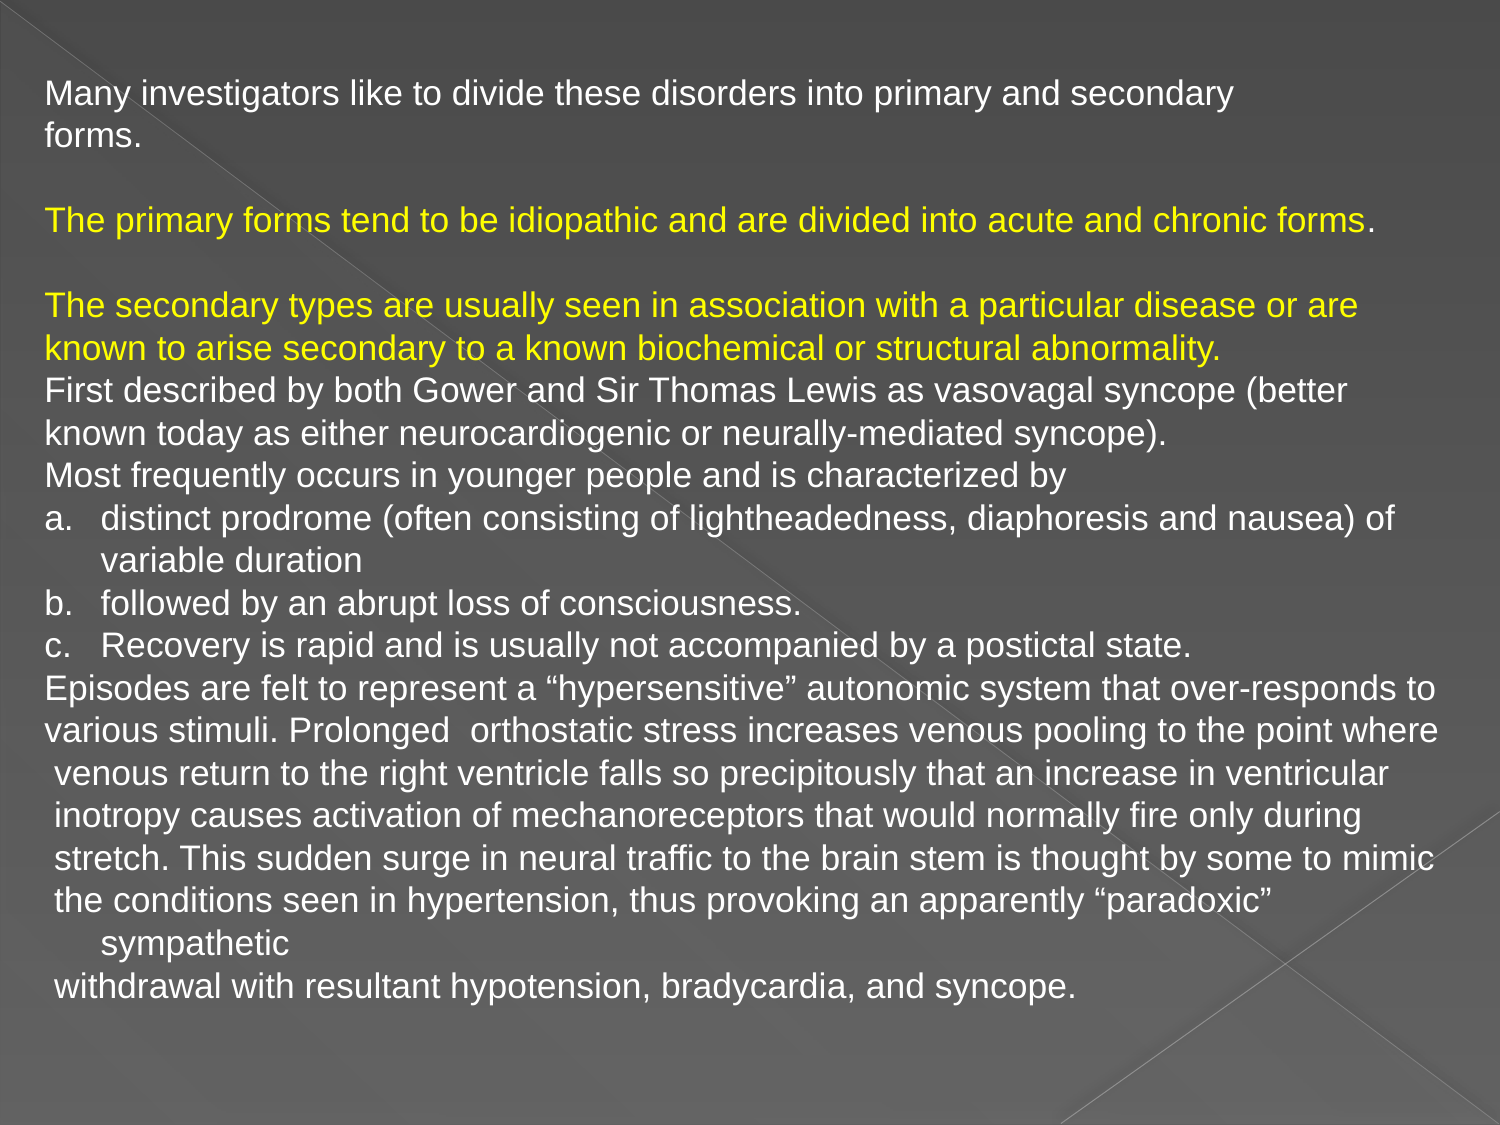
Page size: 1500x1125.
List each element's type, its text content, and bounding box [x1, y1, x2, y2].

text_box Many investigators like to divide these disorders into primary and secondary forms. The primary forms tend to be idiopathic and are divided into acute and chronic forms. The secondary types are usually seen in association with a particular disease or are known to arise secondary to a known biochemical or structural abnormality. First described by both Gower and Sir Thomas Lewis as vasovagal syncope (better known today as either neurocardiogenic or neurally-mediated syncope). Most frequently occurs in younger people and is characterized by distinct prodrome (often consisting of lightheadedness, diaphoresis and nausea) of variable duration followed by an abrupt loss of consciousness. Recovery is rapid and is usually not accompanied by a postictal state. Episodes are felt to represent a “hypersensitive” autonomic system that over-responds to various stimuli. Prolonged orthostatic stress increases venous pooling to the point where venous return to the right ventricle falls so precipitously that an increase in ventricular inotropy causes activation of mechanoreceptors that would normally fire only during stretch. This sudden surge in neural traffic to the brain stem is thought by some to mimic the conditions seen in hypertension, thus provoking an apparently “paradoxic” sympathetic withdrawal with resultant hypotension, bradycardia, and syncope. [29, 62, 1468, 1013]
